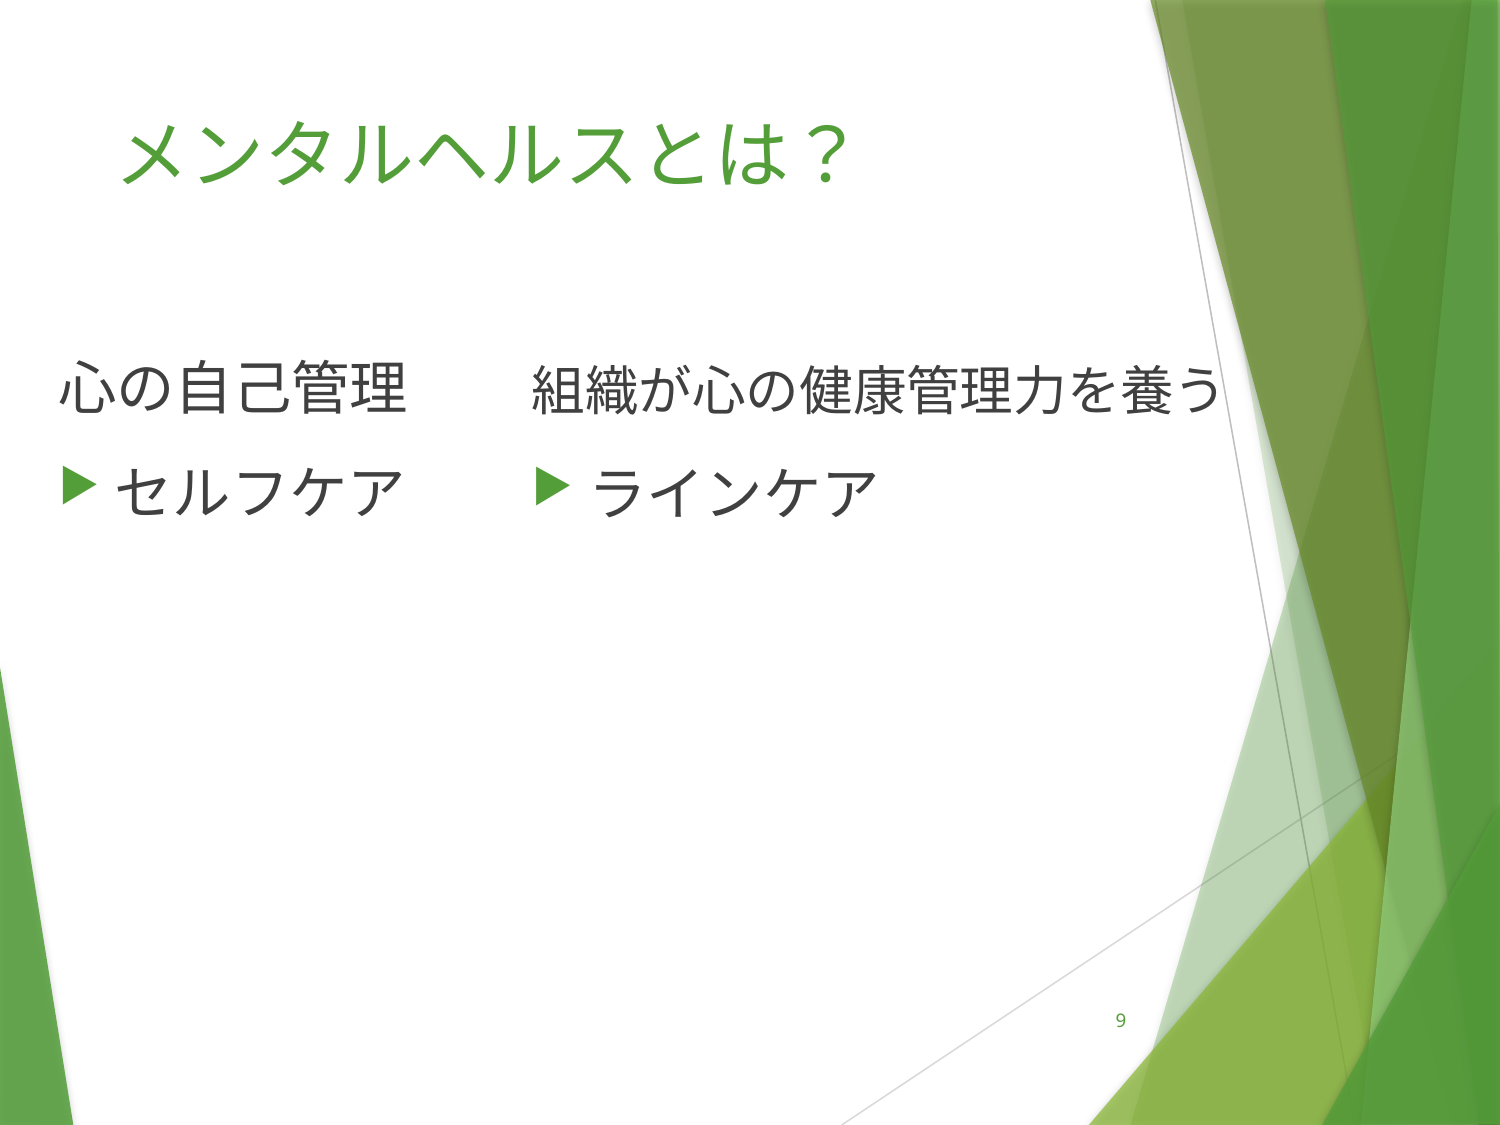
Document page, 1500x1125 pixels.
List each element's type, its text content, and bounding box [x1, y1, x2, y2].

title メンタルヘルスとは？ [99, 99, 1142, 317]
slide_number 9 [1057, 991, 1142, 1051]
list ラインケア [516, 449, 1024, 992]
list 組織が心の健康管理力を養う [516, 333, 1263, 429]
list 心の自己管理 [43, 334, 516, 429]
list セルフケア [43, 448, 551, 991]
